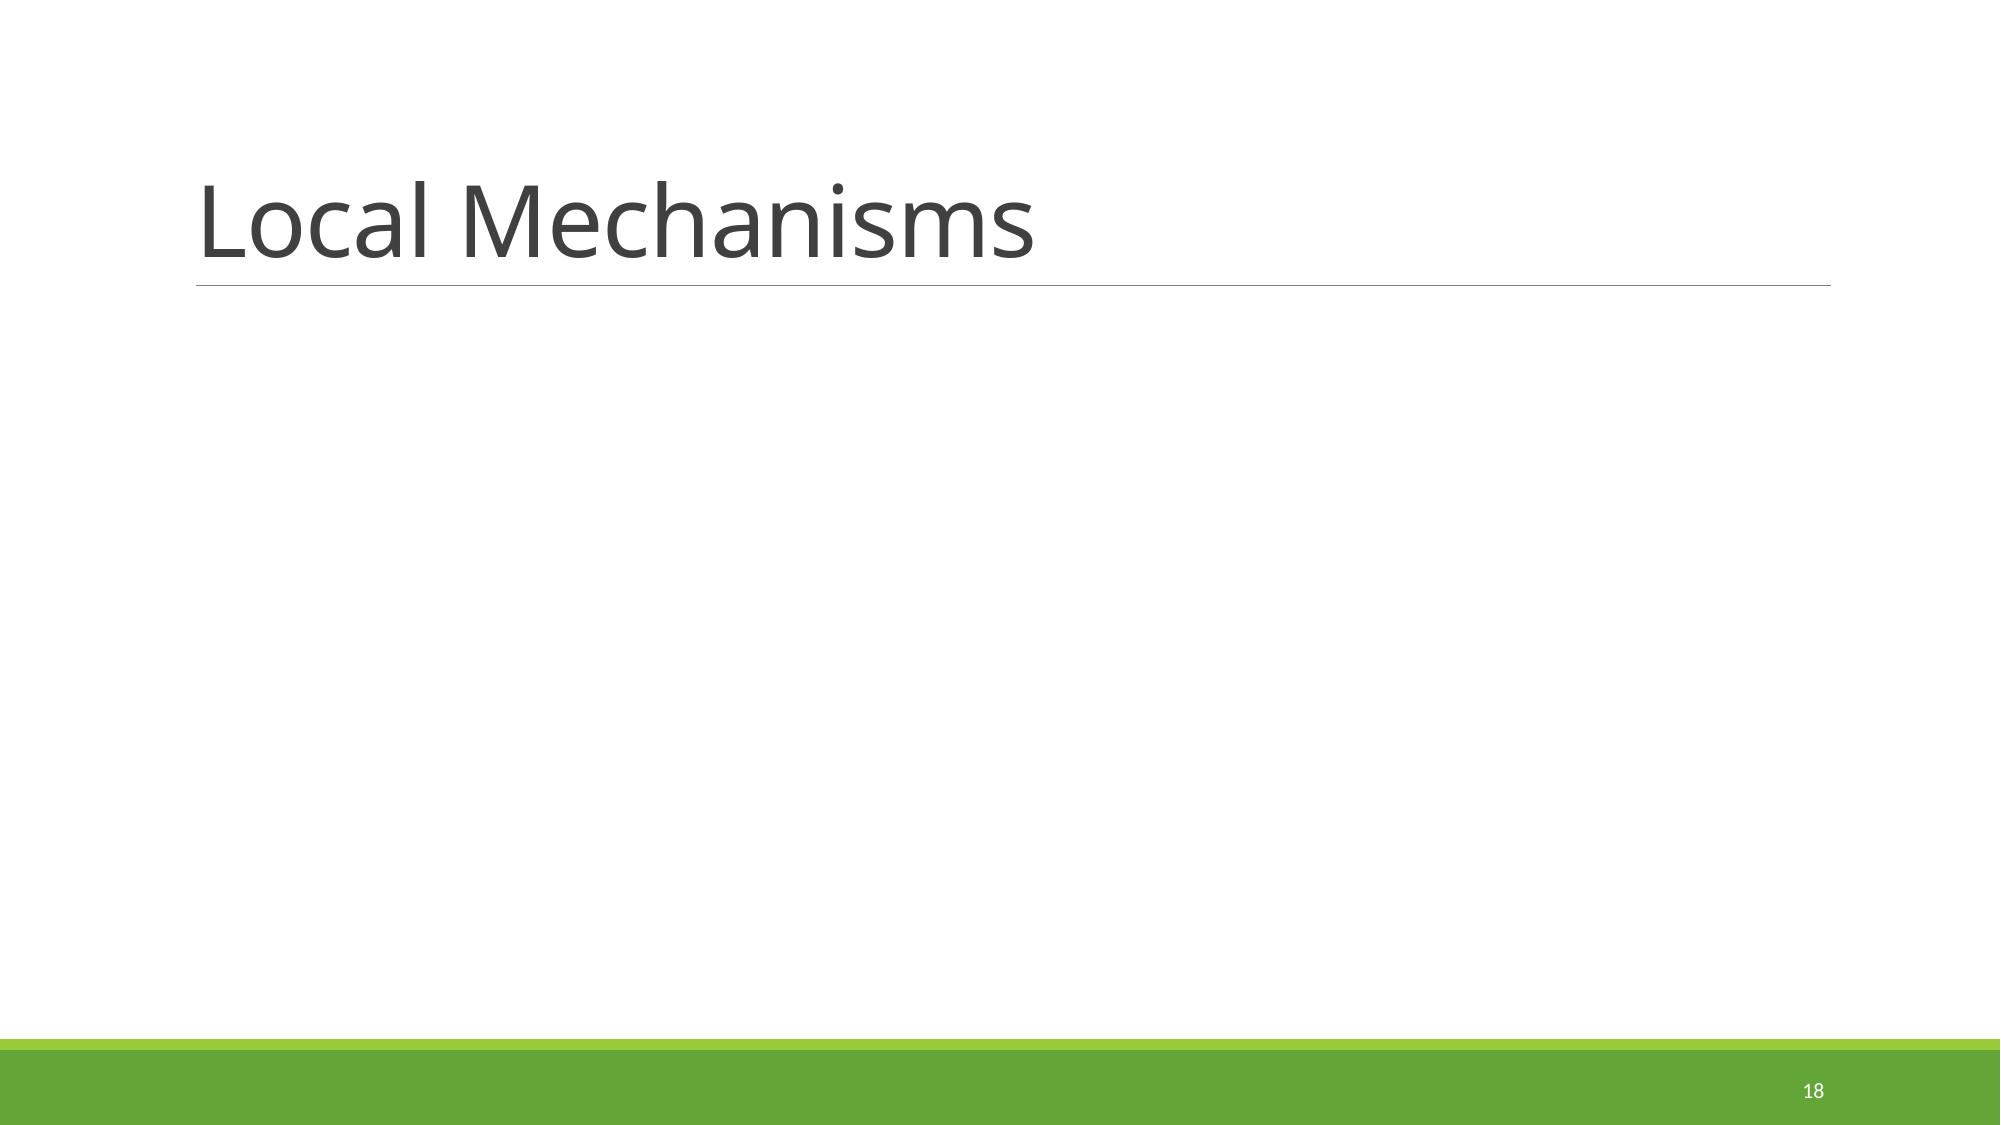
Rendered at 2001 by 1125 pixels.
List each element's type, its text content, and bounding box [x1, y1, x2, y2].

slide_number 18 [1624, 1059, 1840, 1120]
title Local Mechanisms [180, 47, 1830, 285]
